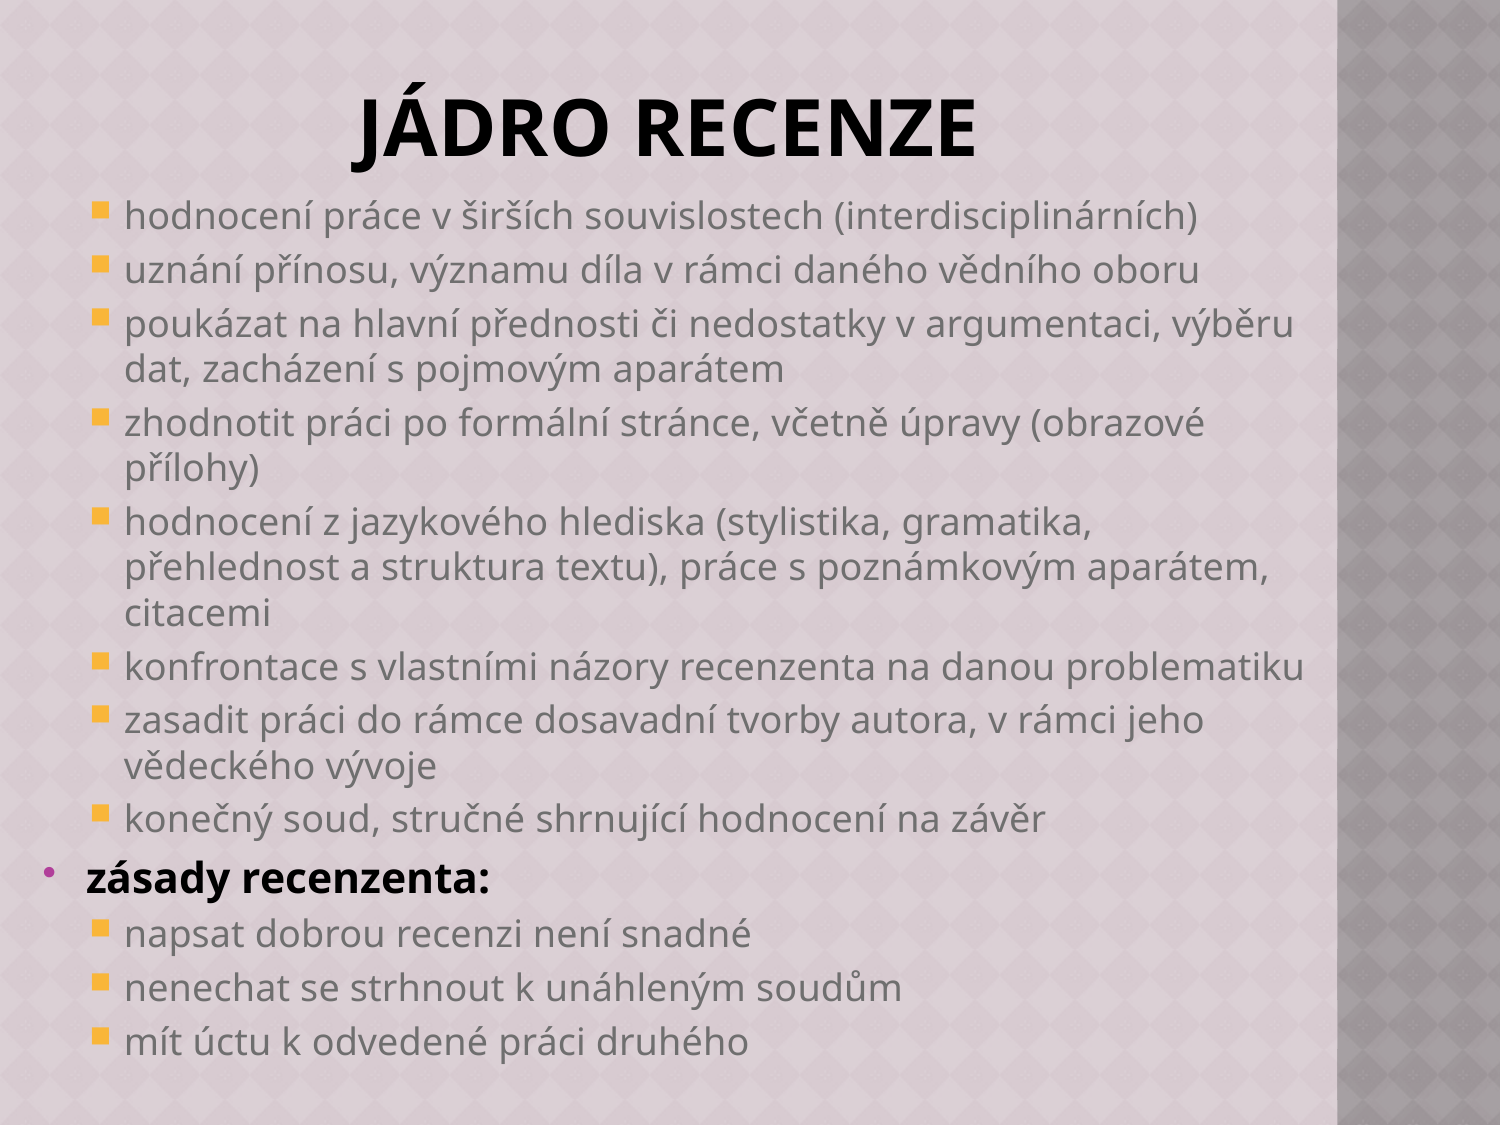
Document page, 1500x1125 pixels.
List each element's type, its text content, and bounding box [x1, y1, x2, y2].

title Jádro recenze [75, 52, 1263, 173]
list hodnocení práce v širších souvislostech (interdisciplinárních) uznání přínosu, významu díla v rámci daného vědního oboru poukázat na hlavní přednosti či nedostatky v argumentaci, výběru dat, zacházení s pojmovým aparátem zhodnotit práci po formální stránce, včetně úpravy (obrazové přílohy) hodnocení z jazykového hlediska (stylistika, gramatika, přehlednost a struktura textu), práce s poznámkovým aparátem, citacemi konfrontace s vlastními názory recenzenta na danou problematiku zasadit práci do rámce dosavadní tvorby autora, v rámci jeho vědeckého vývoje konečný soud, stručné shrnující hodnocení na závěr zásady recenzenta: napsat dobrou recenzi není snadné nenechat se strhnout k unáhleným soudům mít úctu k odvedené práci druhého [29, 184, 1329, 1125]
